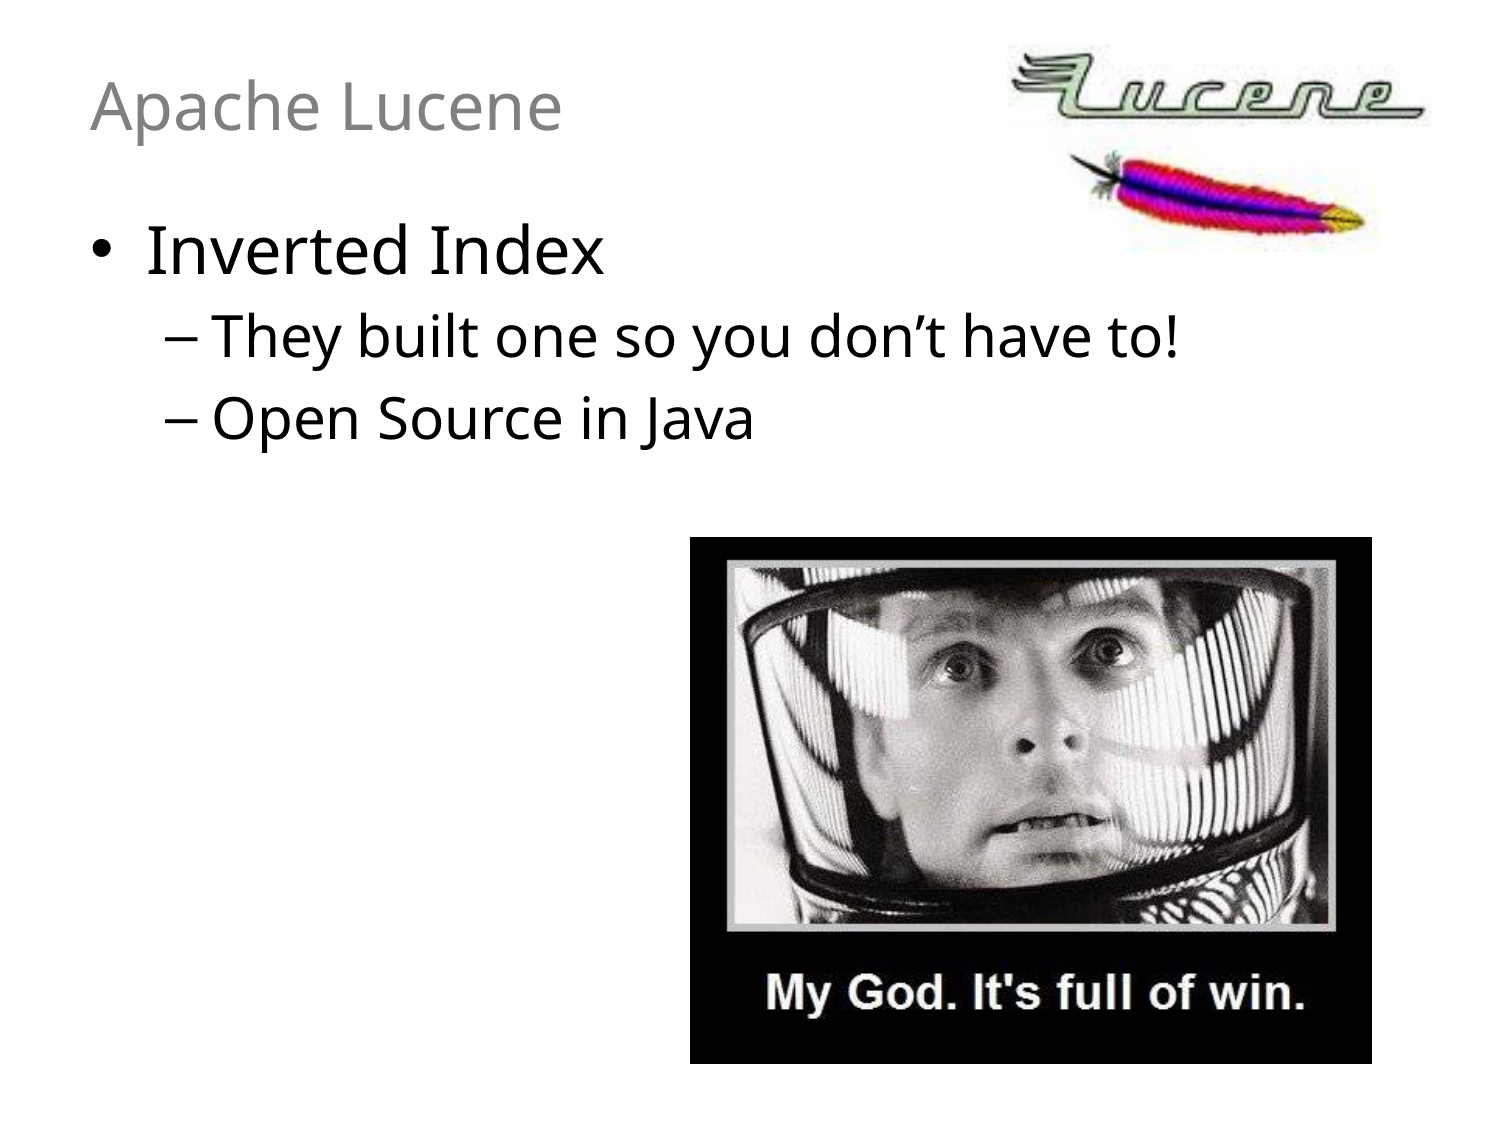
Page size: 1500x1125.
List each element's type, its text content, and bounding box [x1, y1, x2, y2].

picture [1006, 44, 1431, 252]
title Apache Lucene [75, 45, 1004, 163]
picture [690, 537, 1372, 1064]
list Inverted Index They built one so you don’t have to! Open Source in Java [75, 200, 1425, 1005]
